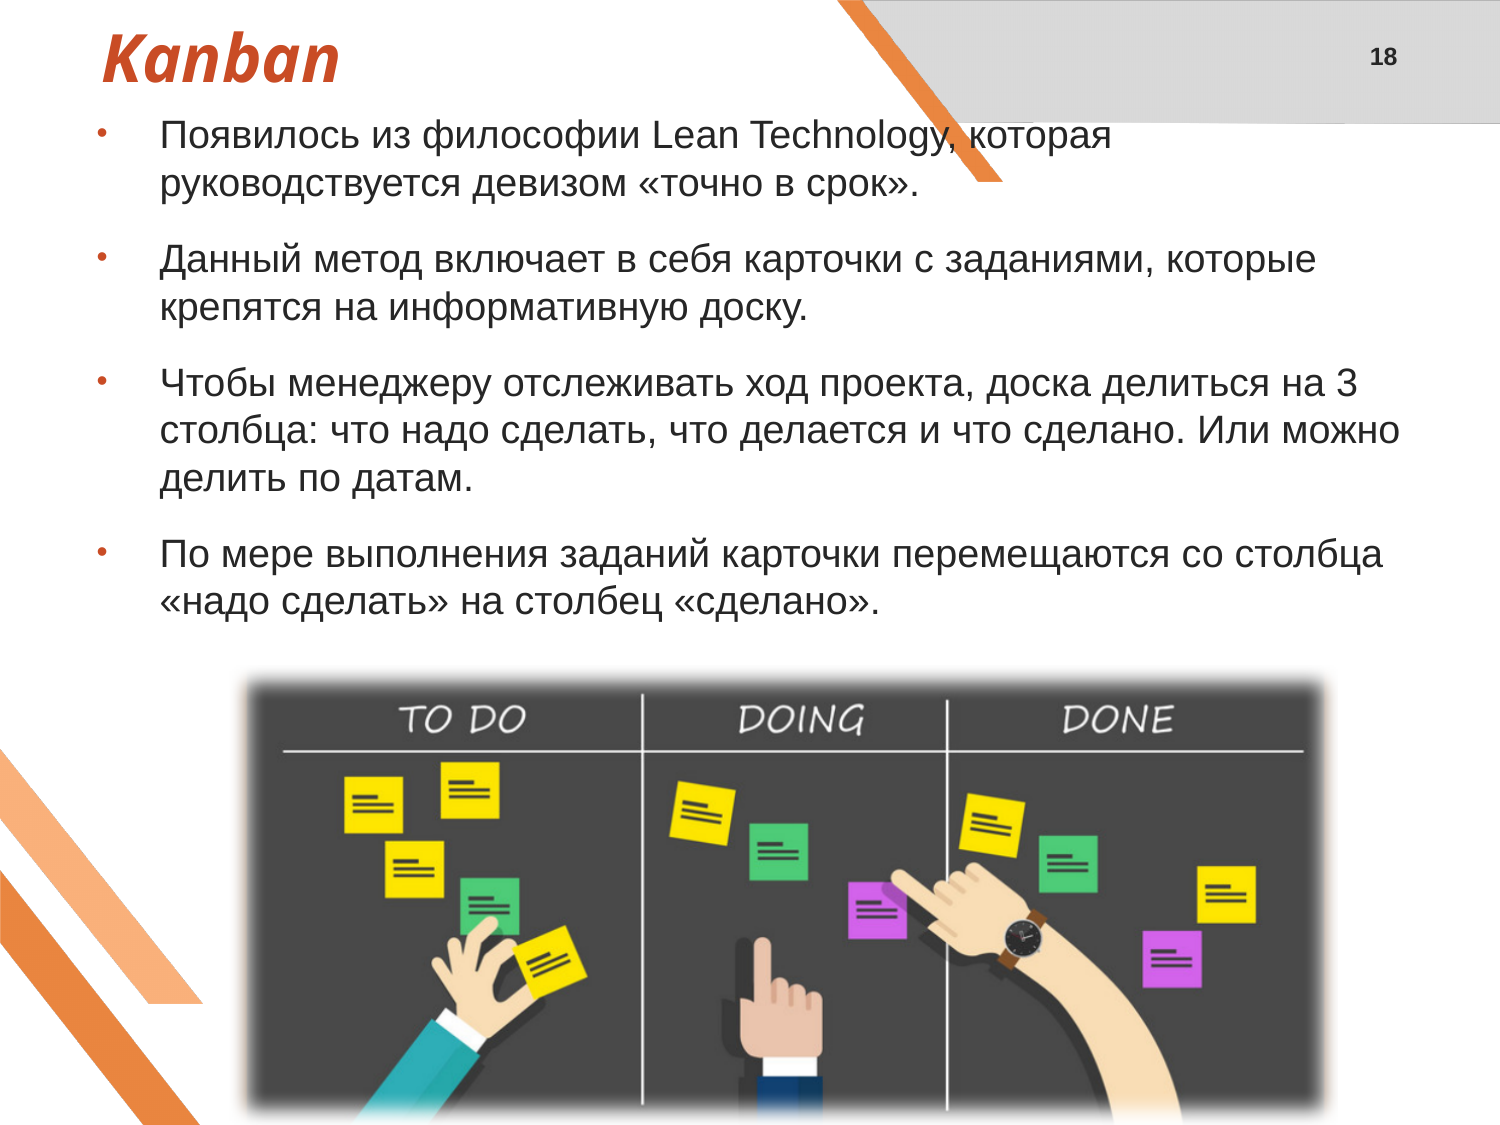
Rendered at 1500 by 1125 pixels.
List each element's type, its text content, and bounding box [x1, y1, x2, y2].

picture [837, 0, 1500, 124]
slide_number 18 [1342, 28, 1425, 78]
title Kanban [71, 21, 832, 90]
picture [229, 665, 1339, 1125]
picture [0, 745, 203, 1125]
list Появилось из философии Lean Technology, которая руководствуется девизом «точно в срок». Данный метод включает в себя карточки с заданиями, которые крепятся на информативную доску. Чтобы менеджеру отслеживать ход проекта, доска делиться на 3 столбца: что надо сделать, что делается и что сделано. Или можно делить по датам. По мере выполнения заданий карточки перемещаются со столбца «надо сделать» на столбец «сделано». [71, 101, 1422, 649]
